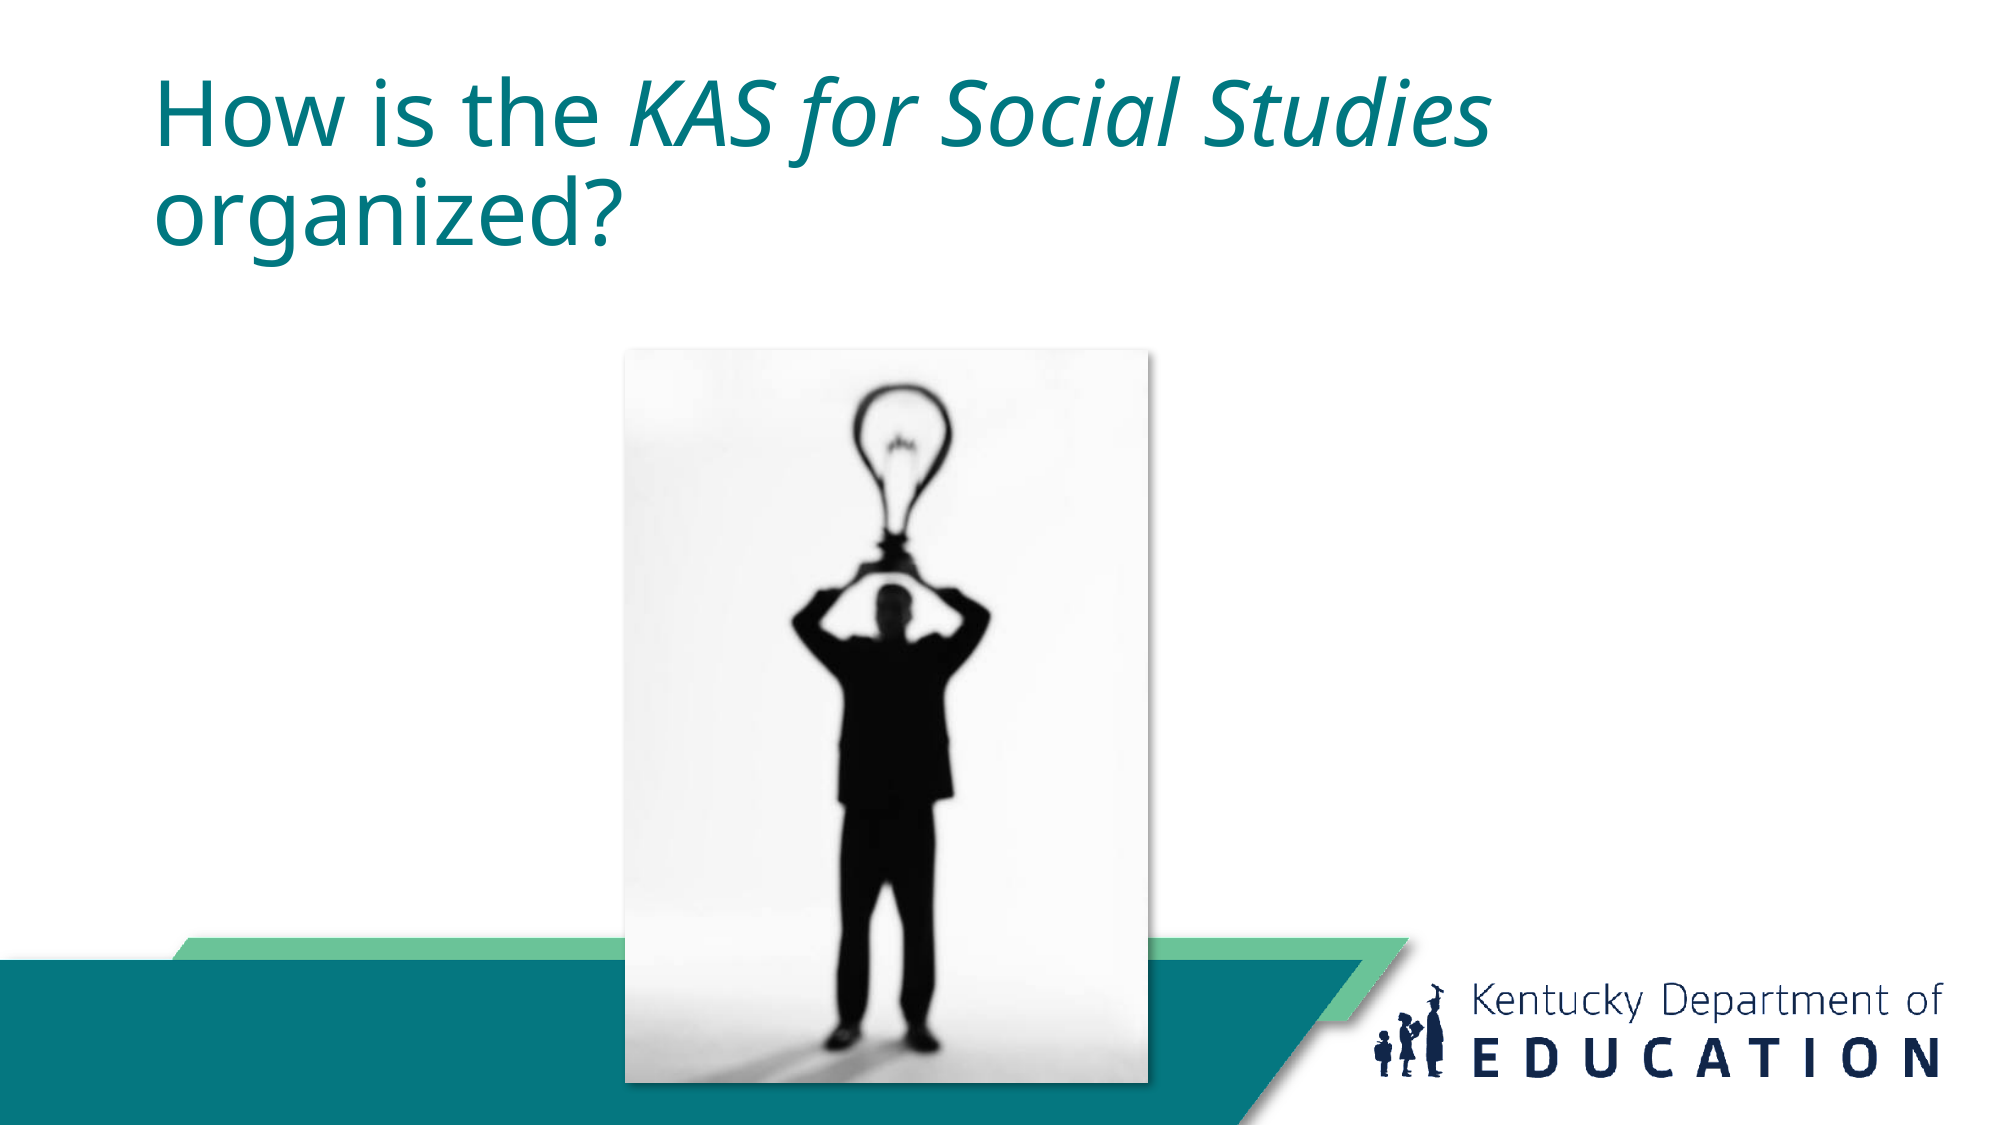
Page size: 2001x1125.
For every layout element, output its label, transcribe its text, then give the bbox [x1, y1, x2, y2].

picture [0, 0, 2001, 1125]
title How is the KAS for Social Studies organized? [137, 59, 1863, 278]
